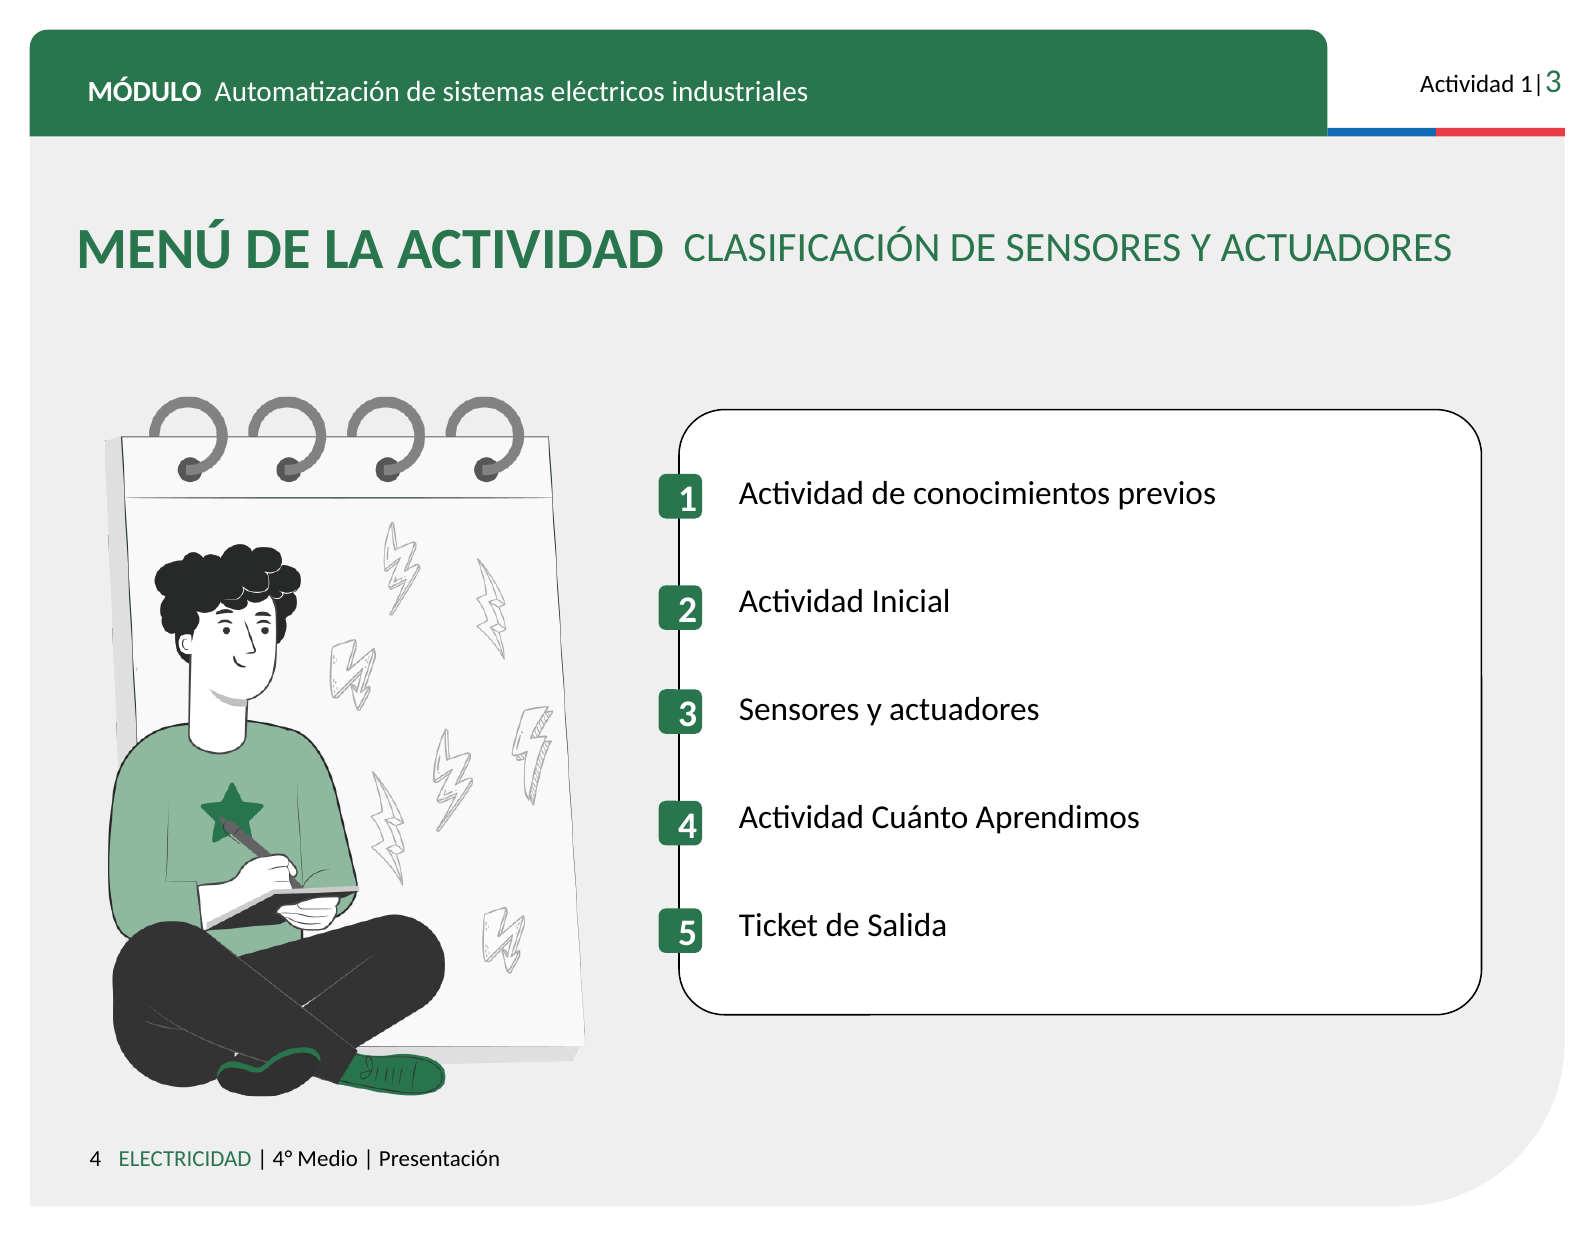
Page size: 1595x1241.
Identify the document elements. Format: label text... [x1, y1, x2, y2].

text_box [658, 908, 703, 954]
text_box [658, 585, 703, 631]
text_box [658, 689, 703, 735]
text_box CLASIFICACIÓN DE SENSORES Y ACTUADORES [668, 214, 1472, 282]
picture [97, 384, 593, 1109]
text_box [658, 473, 703, 519]
text_box [679, 409, 1482, 1015]
text_box MENÚ DE LA ACTIVIDAD [61, 225, 736, 278]
text_box Actividad de conocimientos previos Actividad Inicial Sensores y actuadores Actividad Cuánto Aprendimos Ticket de Salida [723, 366, 1473, 989]
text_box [658, 800, 703, 846]
